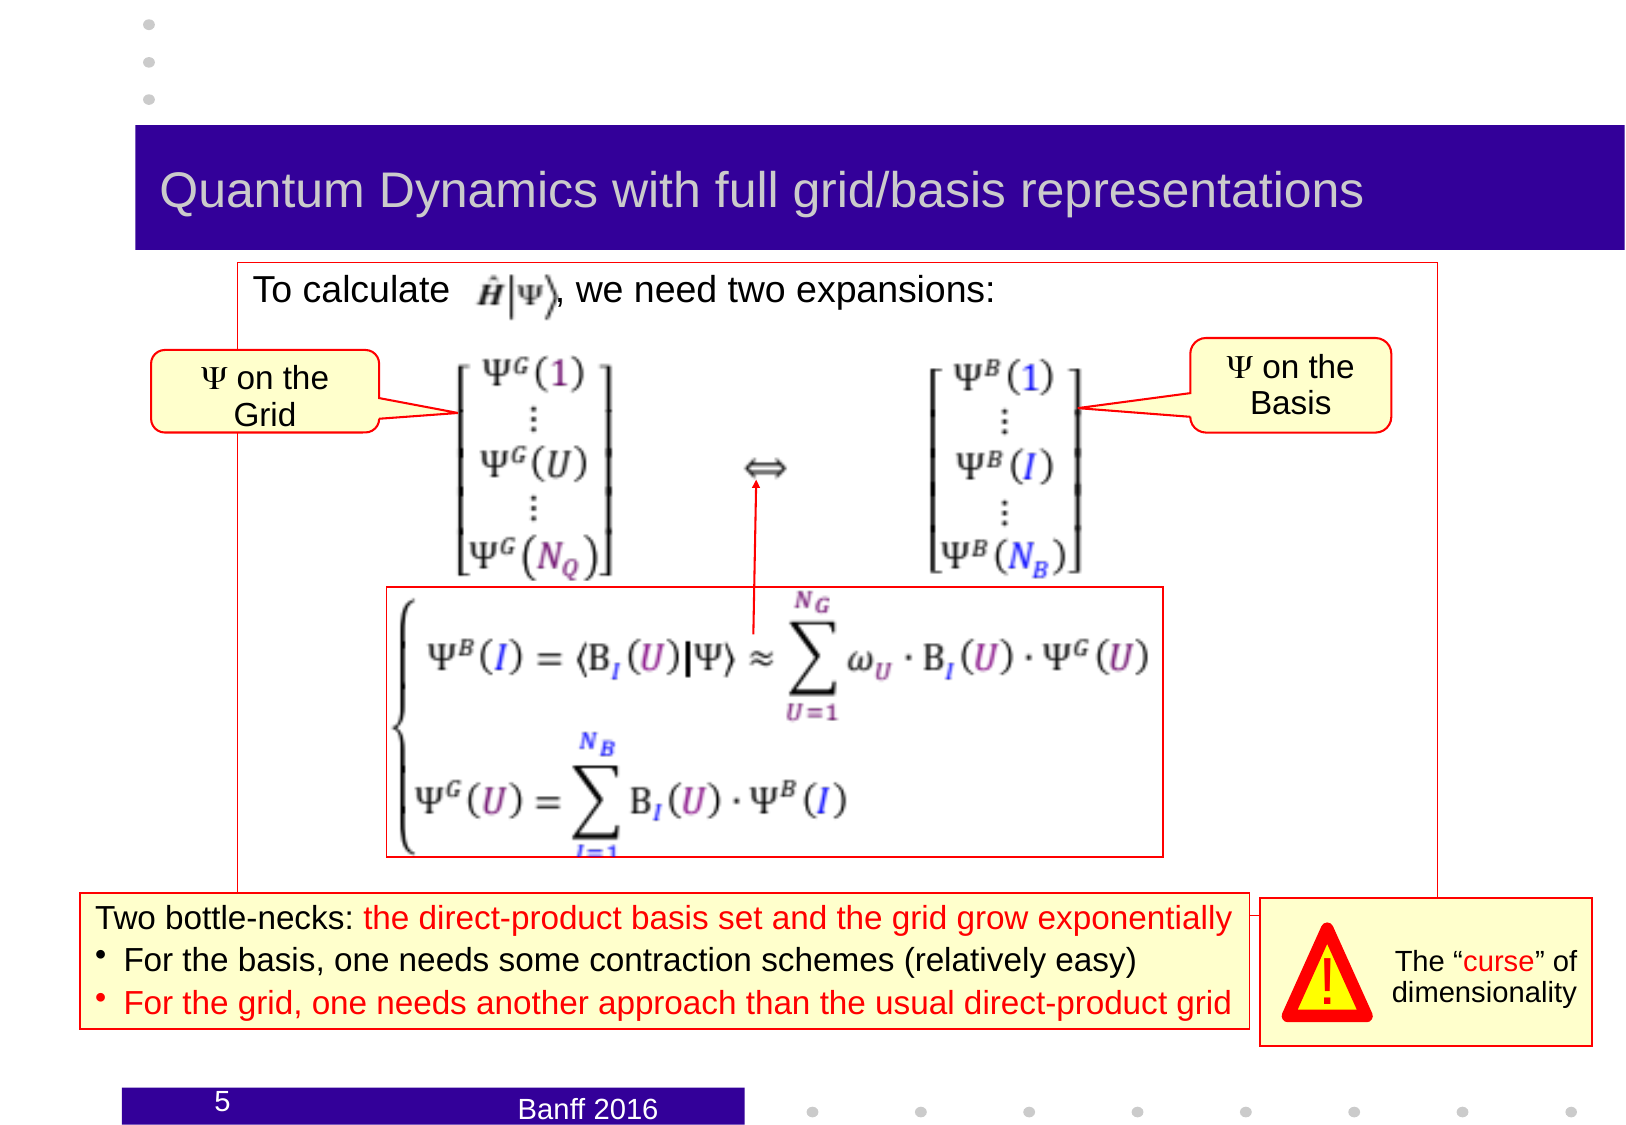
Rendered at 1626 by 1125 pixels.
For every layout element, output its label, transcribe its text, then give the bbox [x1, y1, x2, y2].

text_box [1259, 897, 1593, 1048]
title Quantum Dynamics with full grid/basis representations [159, 125, 1500, 250]
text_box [753, 479, 757, 634]
slide_number 5 [157, 1074, 246, 1121]
footer Banff 2016 [434, 1083, 742, 1125]
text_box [469, 268, 560, 324]
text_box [386, 587, 1163, 857]
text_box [379, 355, 1156, 582]
list To calculate , we need two expansions: [237, 262, 1438, 916]
text_box Two bottle-necks: the direct-product basis set and the grid grow exponentially For the basis, one needs some contraction schemes (relatively easy) For the grid, one needs another approach than the usual direct-product grid [80, 893, 1250, 1029]
text_box Y on the Grid [151, 349, 377, 433]
text_box Y on the Basis [1159, 337, 1392, 433]
